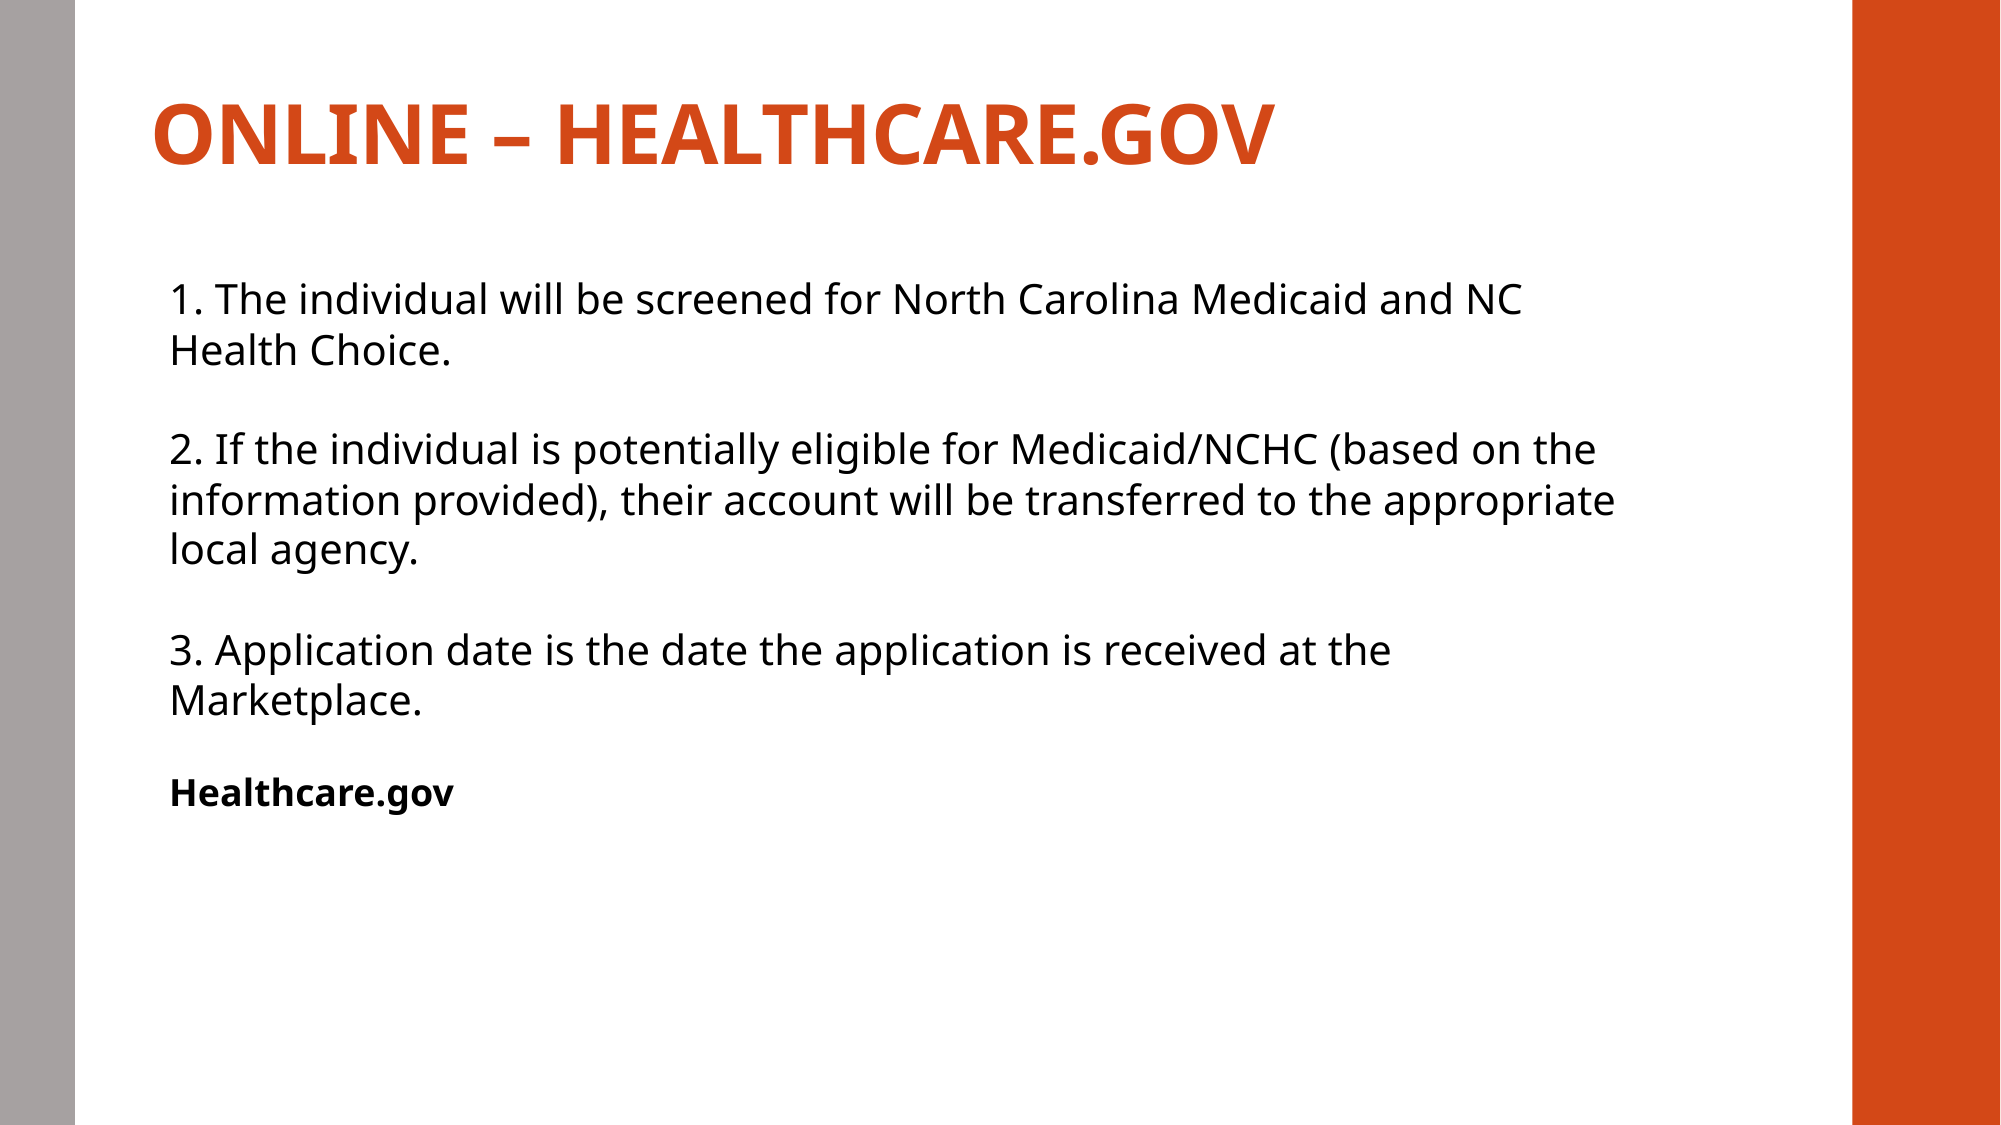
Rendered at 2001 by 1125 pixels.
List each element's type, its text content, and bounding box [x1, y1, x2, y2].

title ONLINE – HEALTHCARE.GOV [134, 64, 1725, 190]
text_box 1. The individual will be screened for North Carolina Medicaid and NC Health Choice. 2. If the individual is potentially eligible for Medicaid/NCHC (based on the information provided), their account will be transferred to the appropriate local agency. 3. Application date is the date the application is received at the Marketplace. Healthcare.gov [154, 220, 1651, 956]
